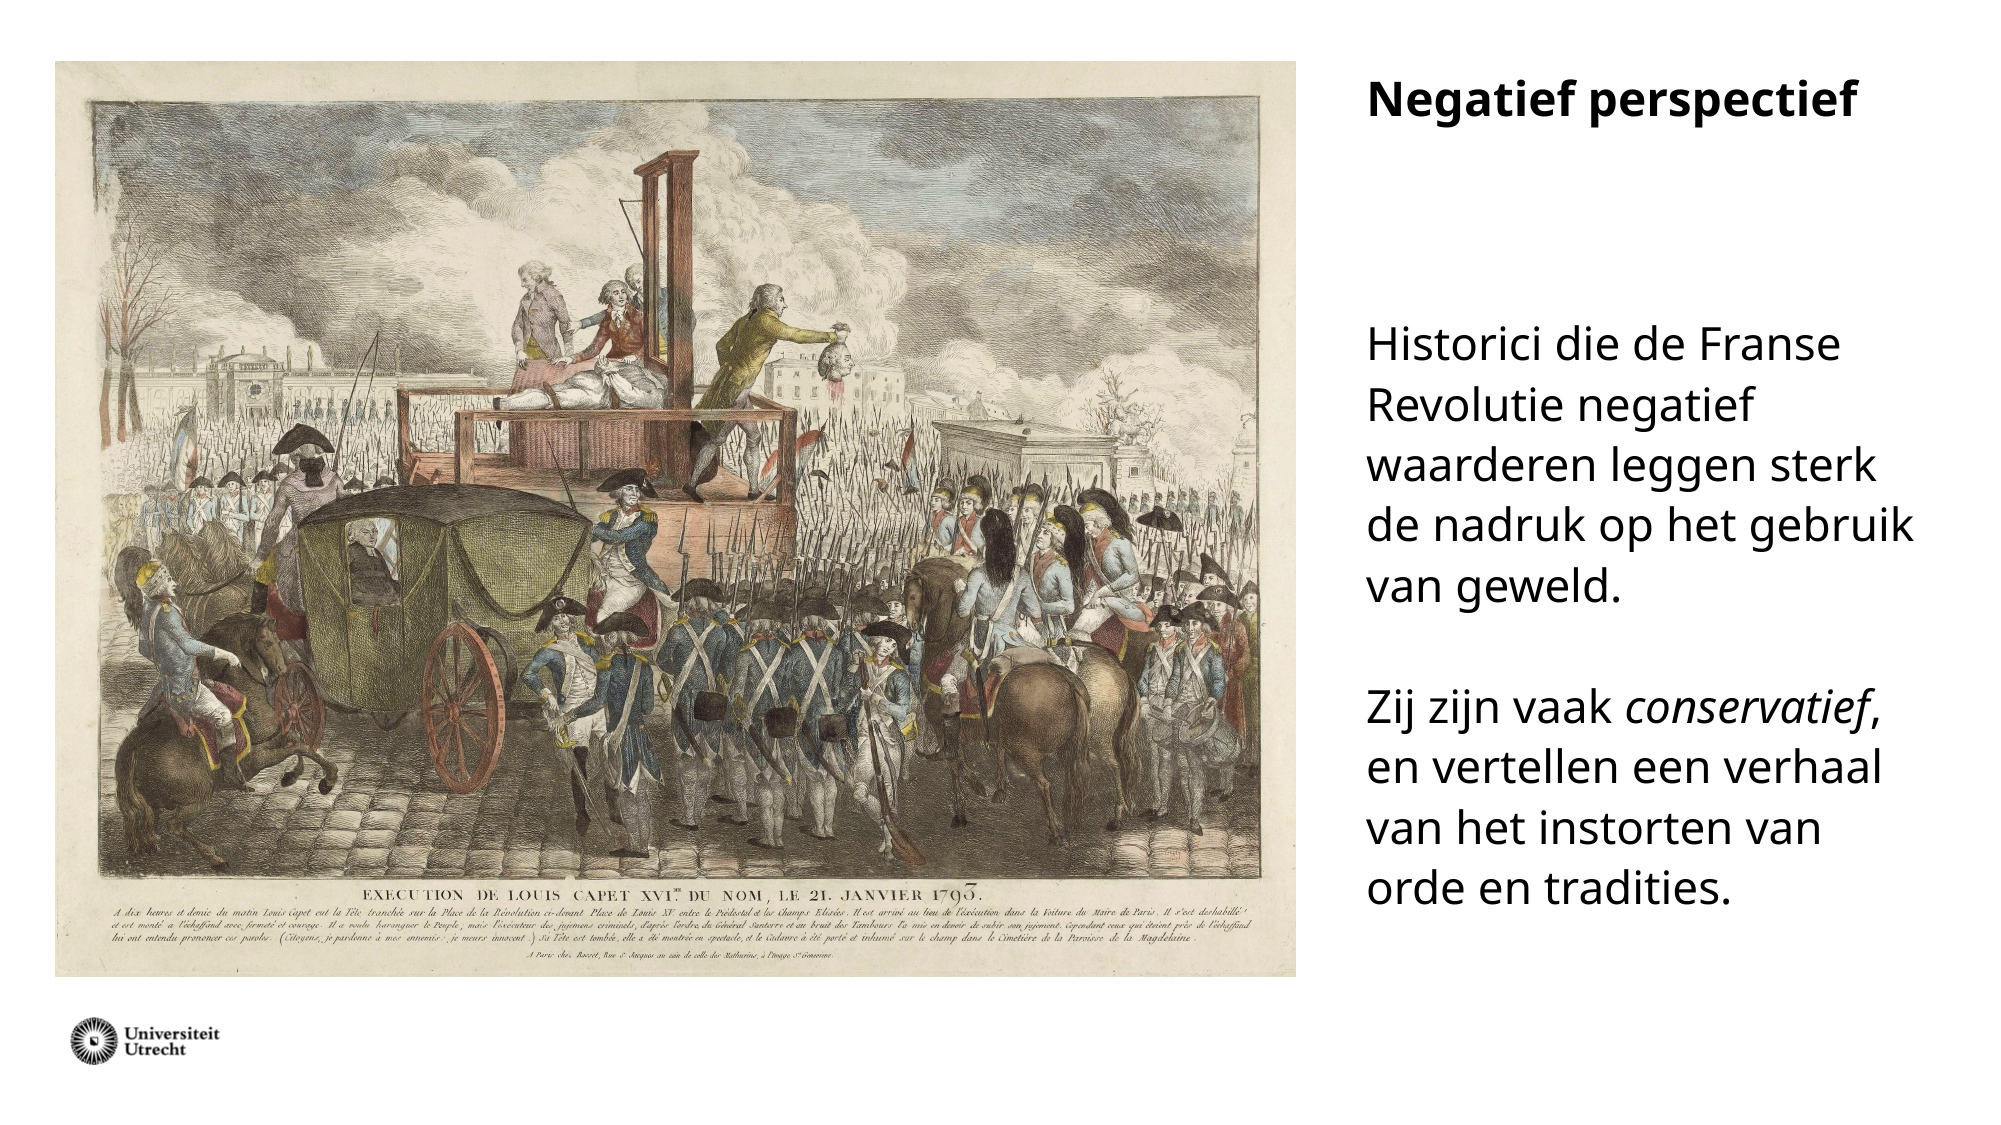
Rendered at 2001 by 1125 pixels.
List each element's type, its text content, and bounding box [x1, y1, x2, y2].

list Historici die de Franse Revolutie negatief waarderen leggen sterk de nadruk op het gebruik van geweld. Zij zijn vaak conservatief, en vertellen een verhaal van het instorten van orde en tradities. [1351, 211, 1945, 914]
picture [31, 984, 315, 1096]
title Negatief perspectief [1351, 60, 1945, 211]
picture [54, 60, 1296, 978]
